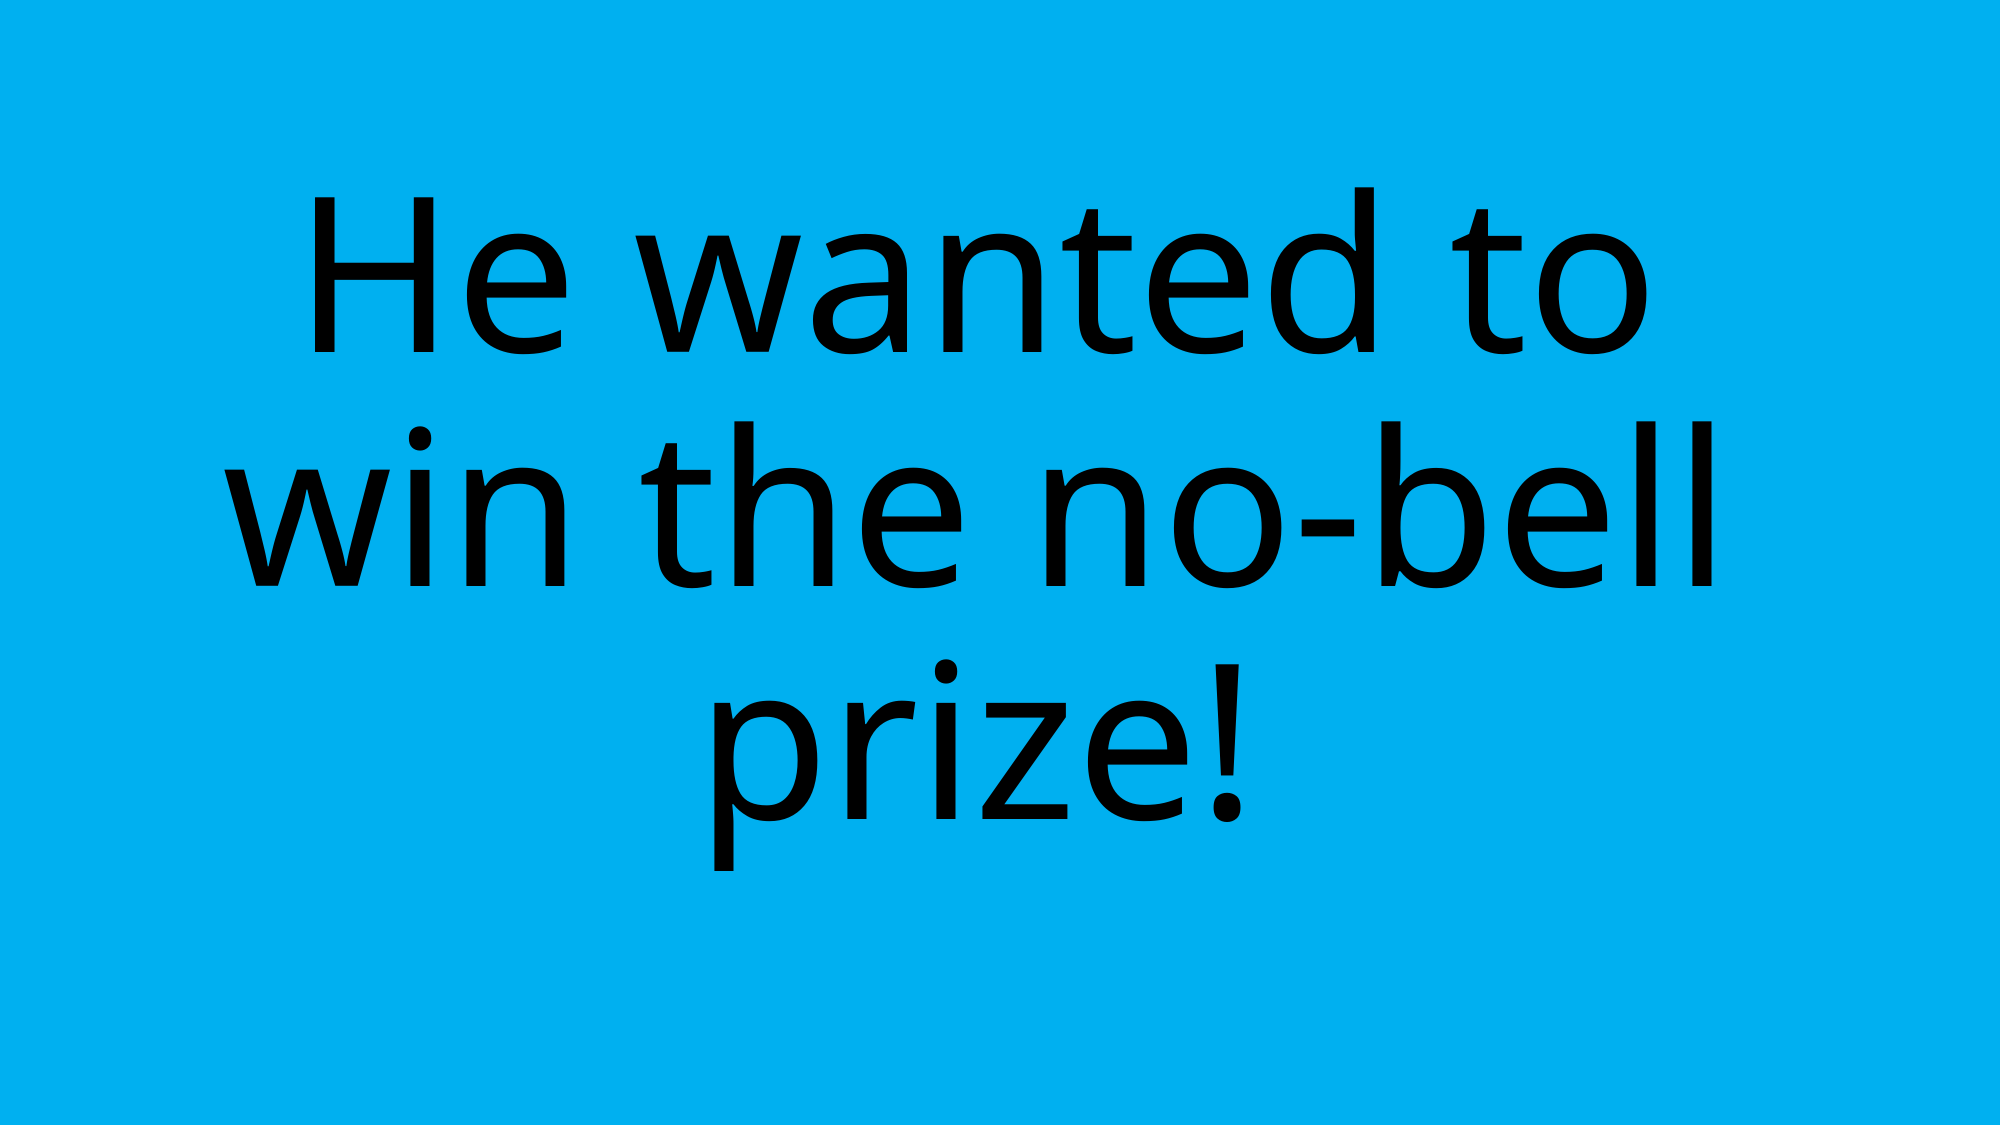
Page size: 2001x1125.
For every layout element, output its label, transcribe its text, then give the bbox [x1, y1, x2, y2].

title He wanted to win the no-bell prize! [102, 88, 1852, 875]
